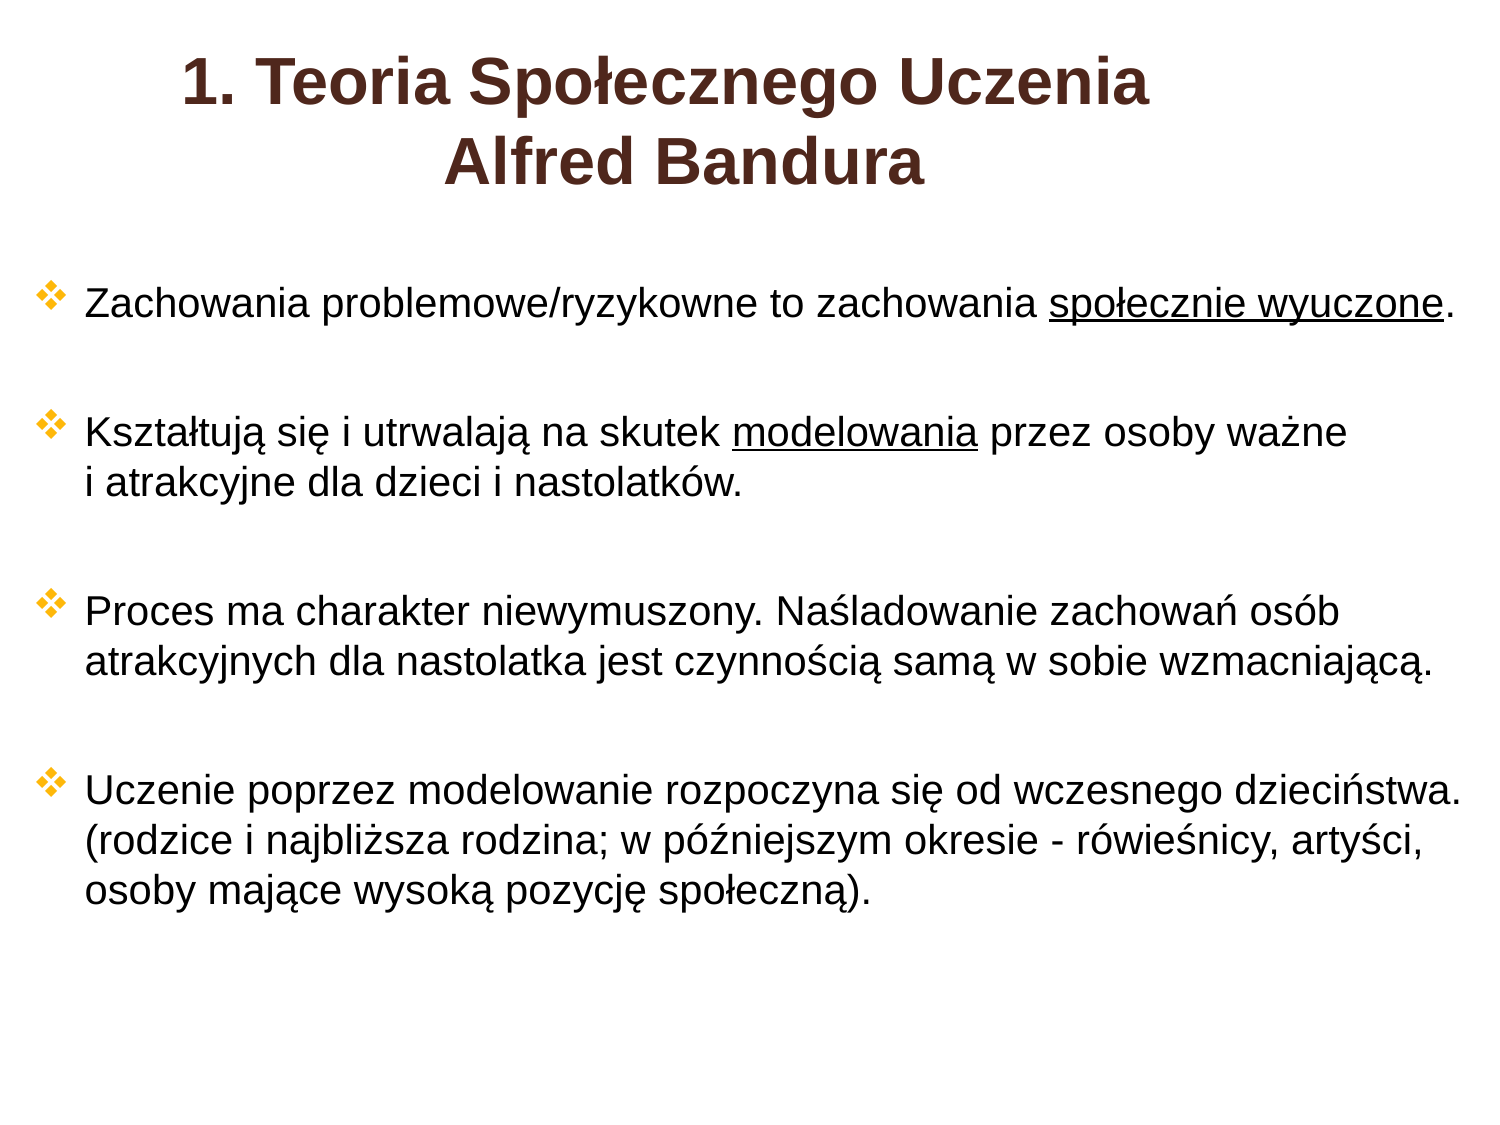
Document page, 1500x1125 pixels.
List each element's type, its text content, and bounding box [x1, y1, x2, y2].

text_box 1. Teoria Społecznego Uczenia Alfred Bandura [53, 30, 1317, 206]
text_box Zachowania problemowe/ryzykowne to zachowania społecznie wyuczone. Kształtują się i utrwalają na skutek modelowania przez osoby ważne i atrakcyjne dla dzieci i nastolatków. Proces ma charakter niewymuszony. Naśladowanie zachowań osób atrakcyjnych dla nastolatka jest czynnością samą w sobie wzmacniającą. Uczenie poprzez modelowanie rozpoczyna się od wczesnego dzieciństwa. (rodzice i najbliższa rodzina; w późniejszym okresie - rówieśnicy, artyści, osoby mające wysoką pozycję społeczną). [17, 208, 1500, 1125]
